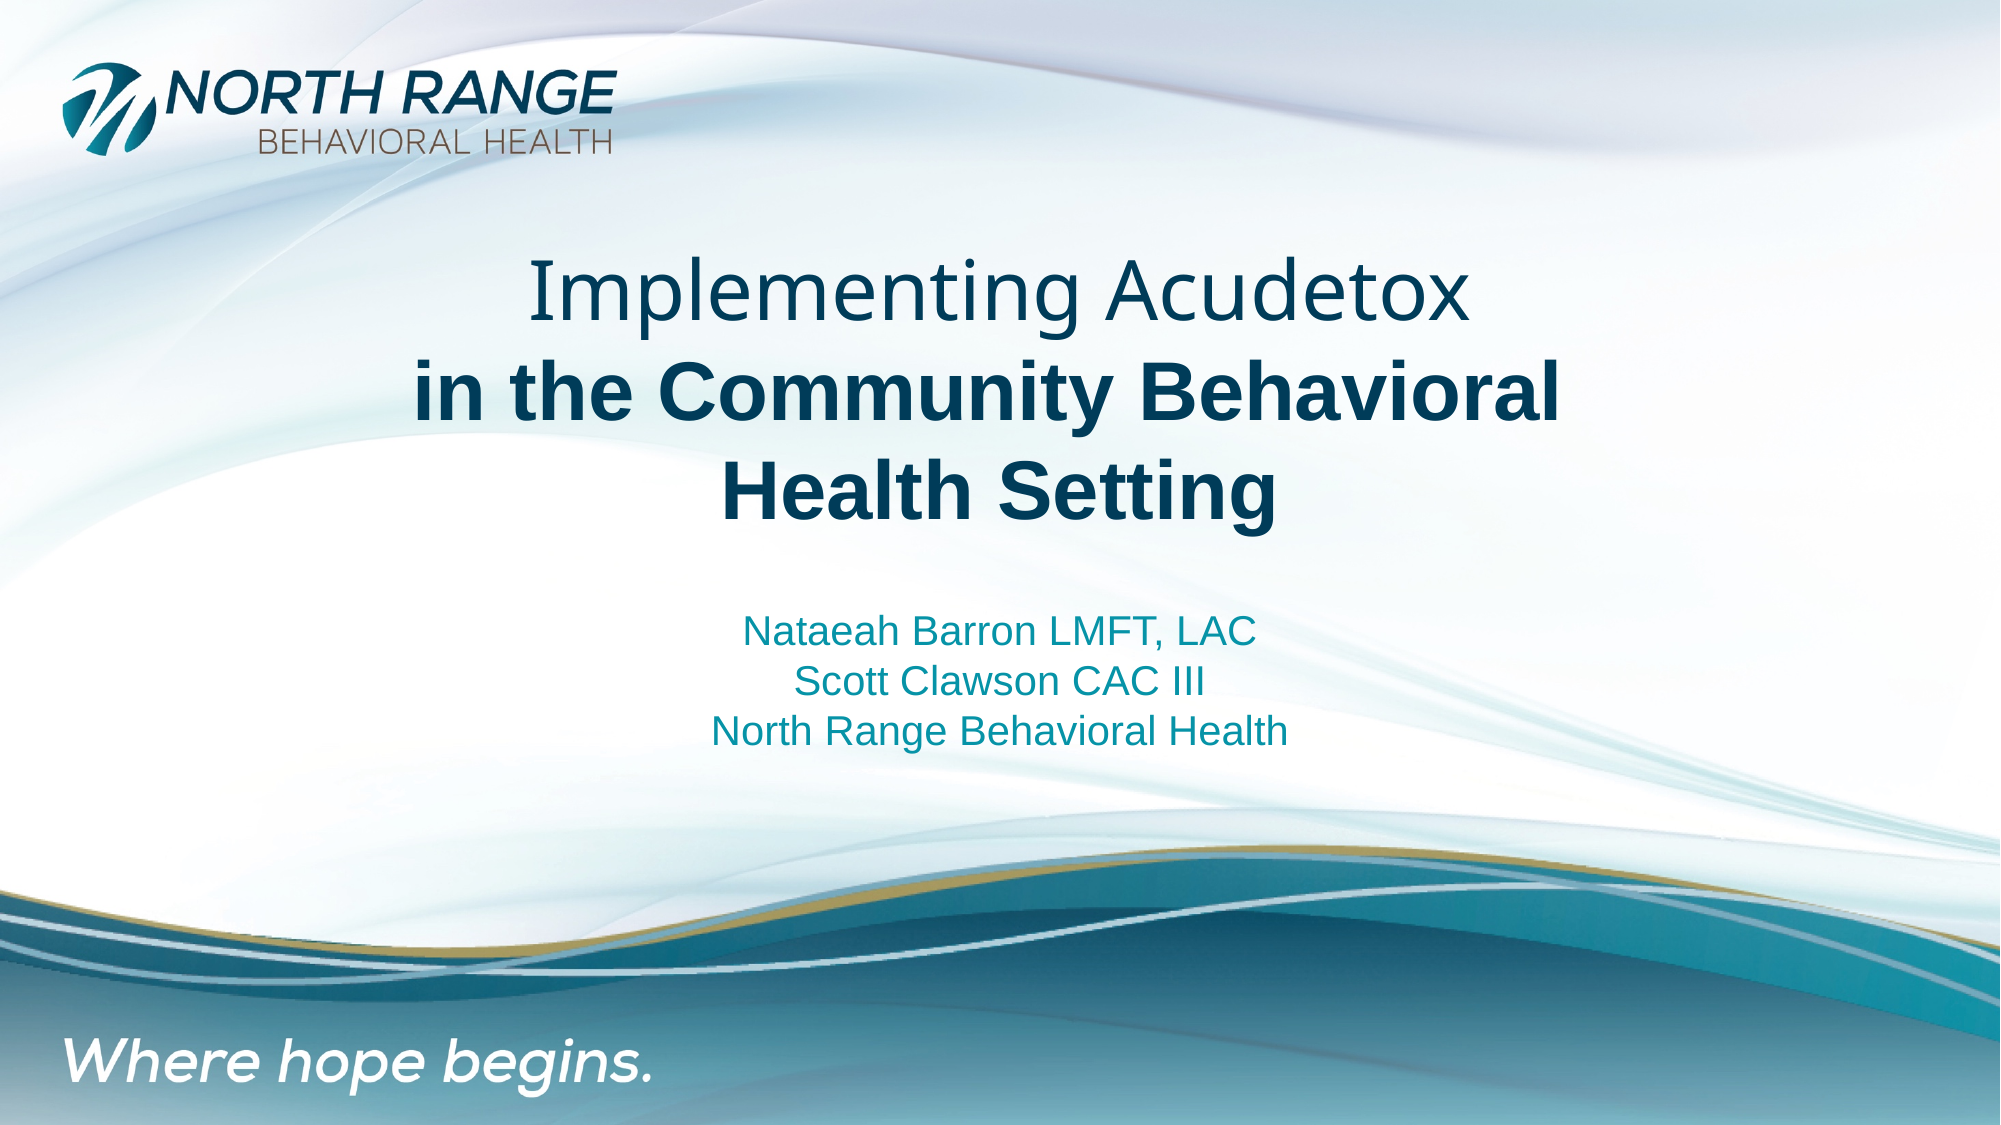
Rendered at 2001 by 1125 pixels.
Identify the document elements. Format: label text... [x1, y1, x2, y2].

text_box Implementing Acudetox in the Community Behavioral Health Setting [113, 229, 1887, 545]
picture [0, 0, 2000, 1125]
subtitle Nataeah Barron LMFT, LAC Scott Clawson CAC III North Range Behavioral Health [225, 595, 1775, 768]
